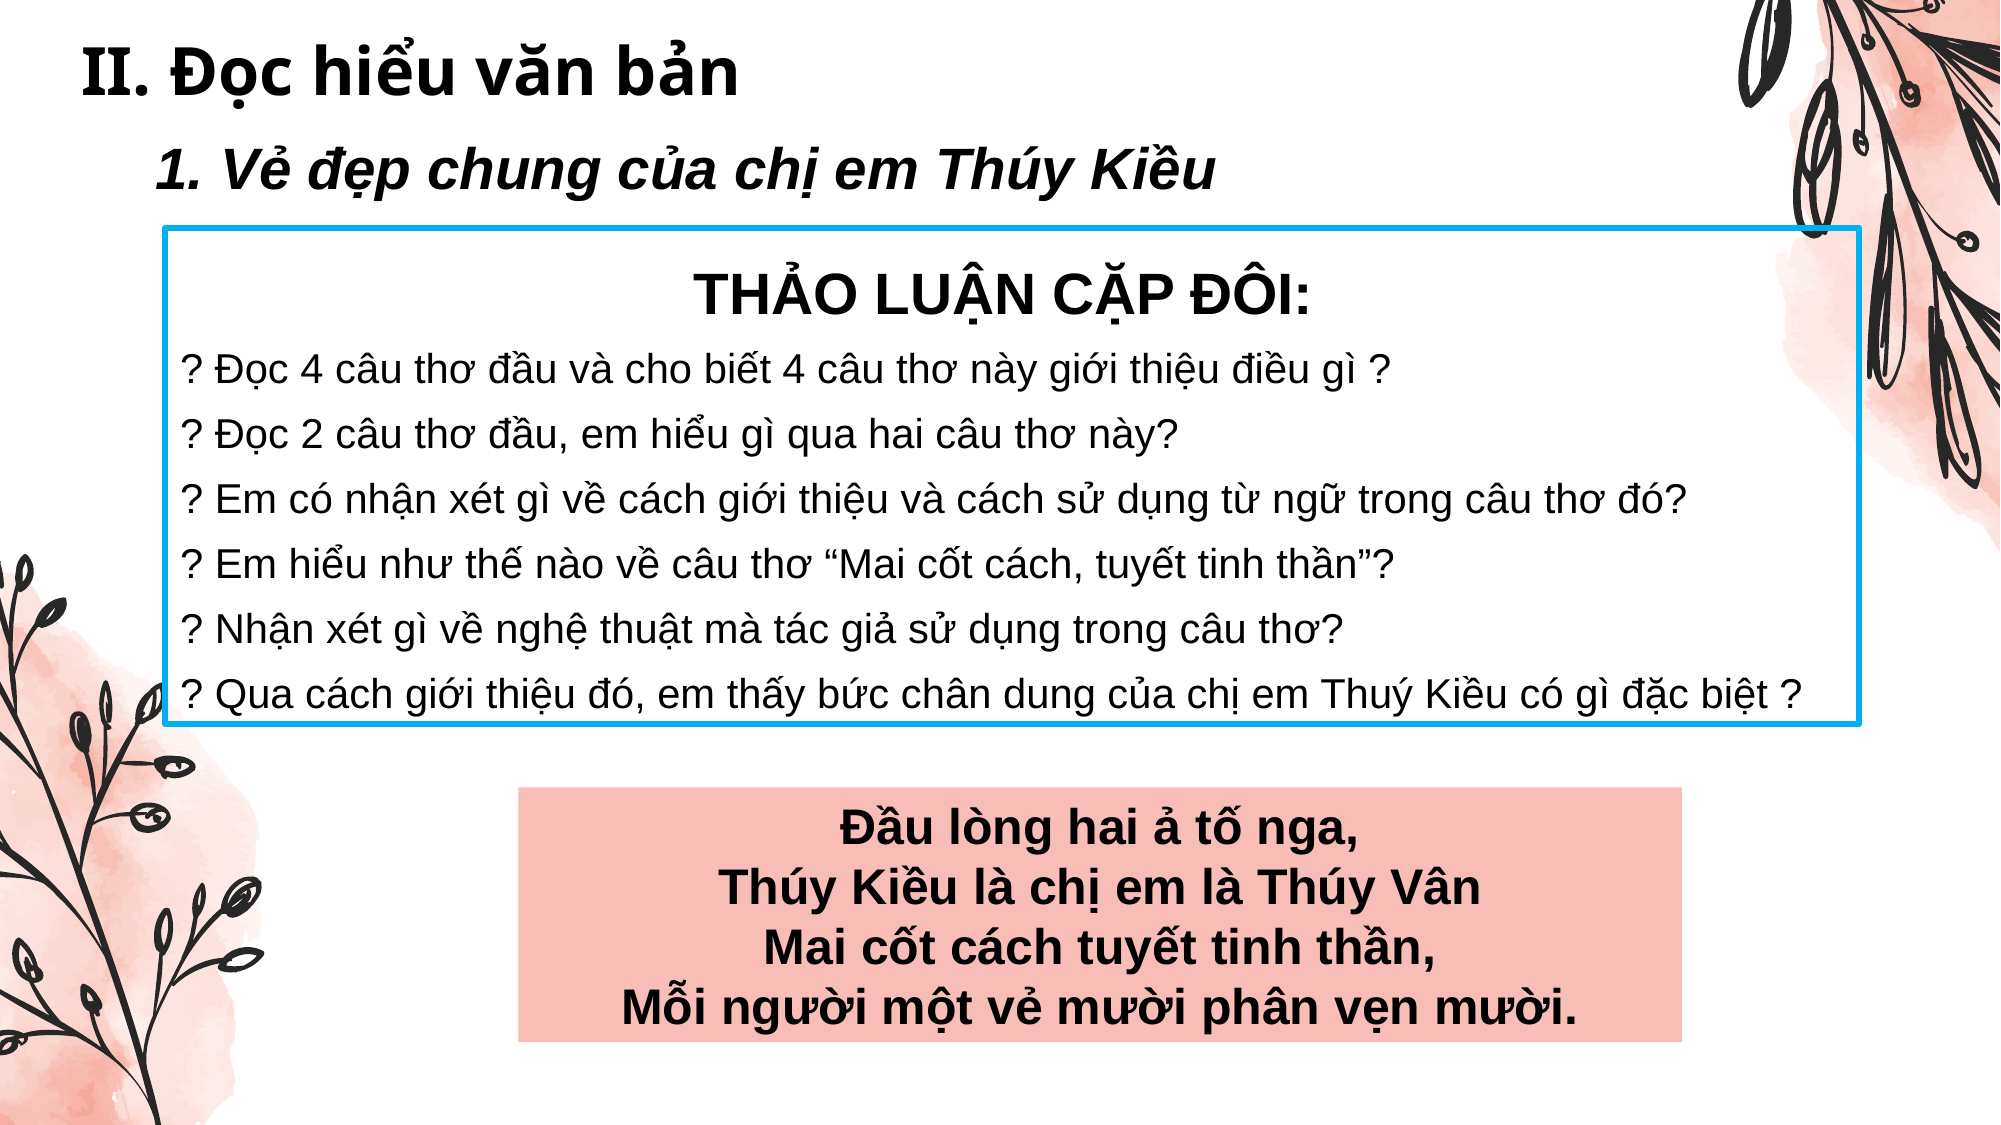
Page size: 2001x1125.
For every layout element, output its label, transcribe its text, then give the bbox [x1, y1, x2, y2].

text_box II. Đọc hiểu văn bản [66, 21, 822, 116]
text_box THẢO LUẬN CẶP ĐÔI: ? Đọc 4 câu thơ đầu và cho biết 4 câu thơ này giới thiệu điều gì ? ? Đọc 2 câu thơ đầu, em hiểu gì qua hai câu thơ này? ? Em có nhận xét gì về cách giới thiệu và cách sử dụng từ ngữ trong câu thơ đó? ? Em hiểu như­ thế nào về câu thơ “Mai cốt cách, tuyết tinh thần”? ? Nhận xét gì về nghệ thuật mà tác giả sử dụng trong câu thơ? ? Qua cách giới thiệu đó, em thấy bức chân dung của chị em Thuý Kiều có gì đặc biệt ? [165, 228, 1859, 725]
text_box Đầu lòng hai ả tố nga, Thúy Kiều là chị em là Thúy Vân Mai cốt cách tuyết tinh thần, Mỗi người một vẻ mười phân vẹn mười. [518, 787, 1682, 1043]
picture [1558, 0, 2000, 669]
picture [23, 564, 27, 580]
picture [169, 644, 503, 720]
picture [0, 474, 503, 1125]
text_box [0, 553, 34, 644]
text_box [22, 597, 67, 644]
text_box 1. Vẻ đẹp chung của chị em Thúy Kiều [140, 123, 1388, 209]
picture [1558, 232, 1855, 504]
